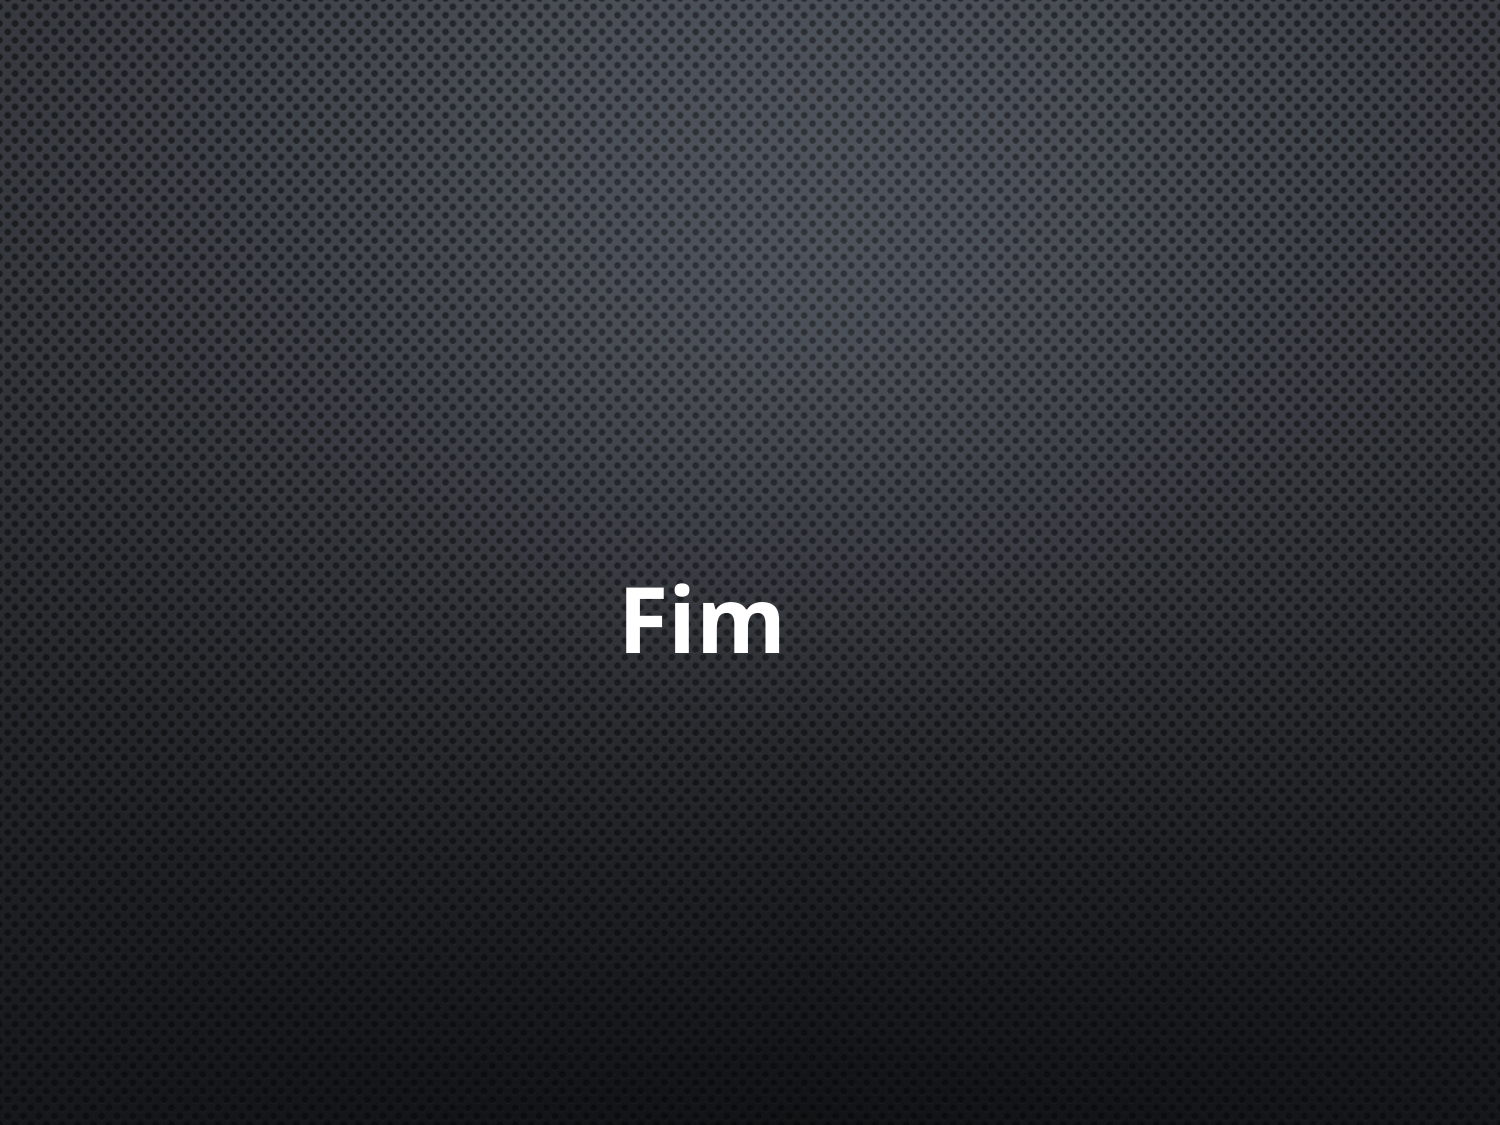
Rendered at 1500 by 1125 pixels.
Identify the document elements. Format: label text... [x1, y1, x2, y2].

text_box Fim [253, 554, 1152, 680]
